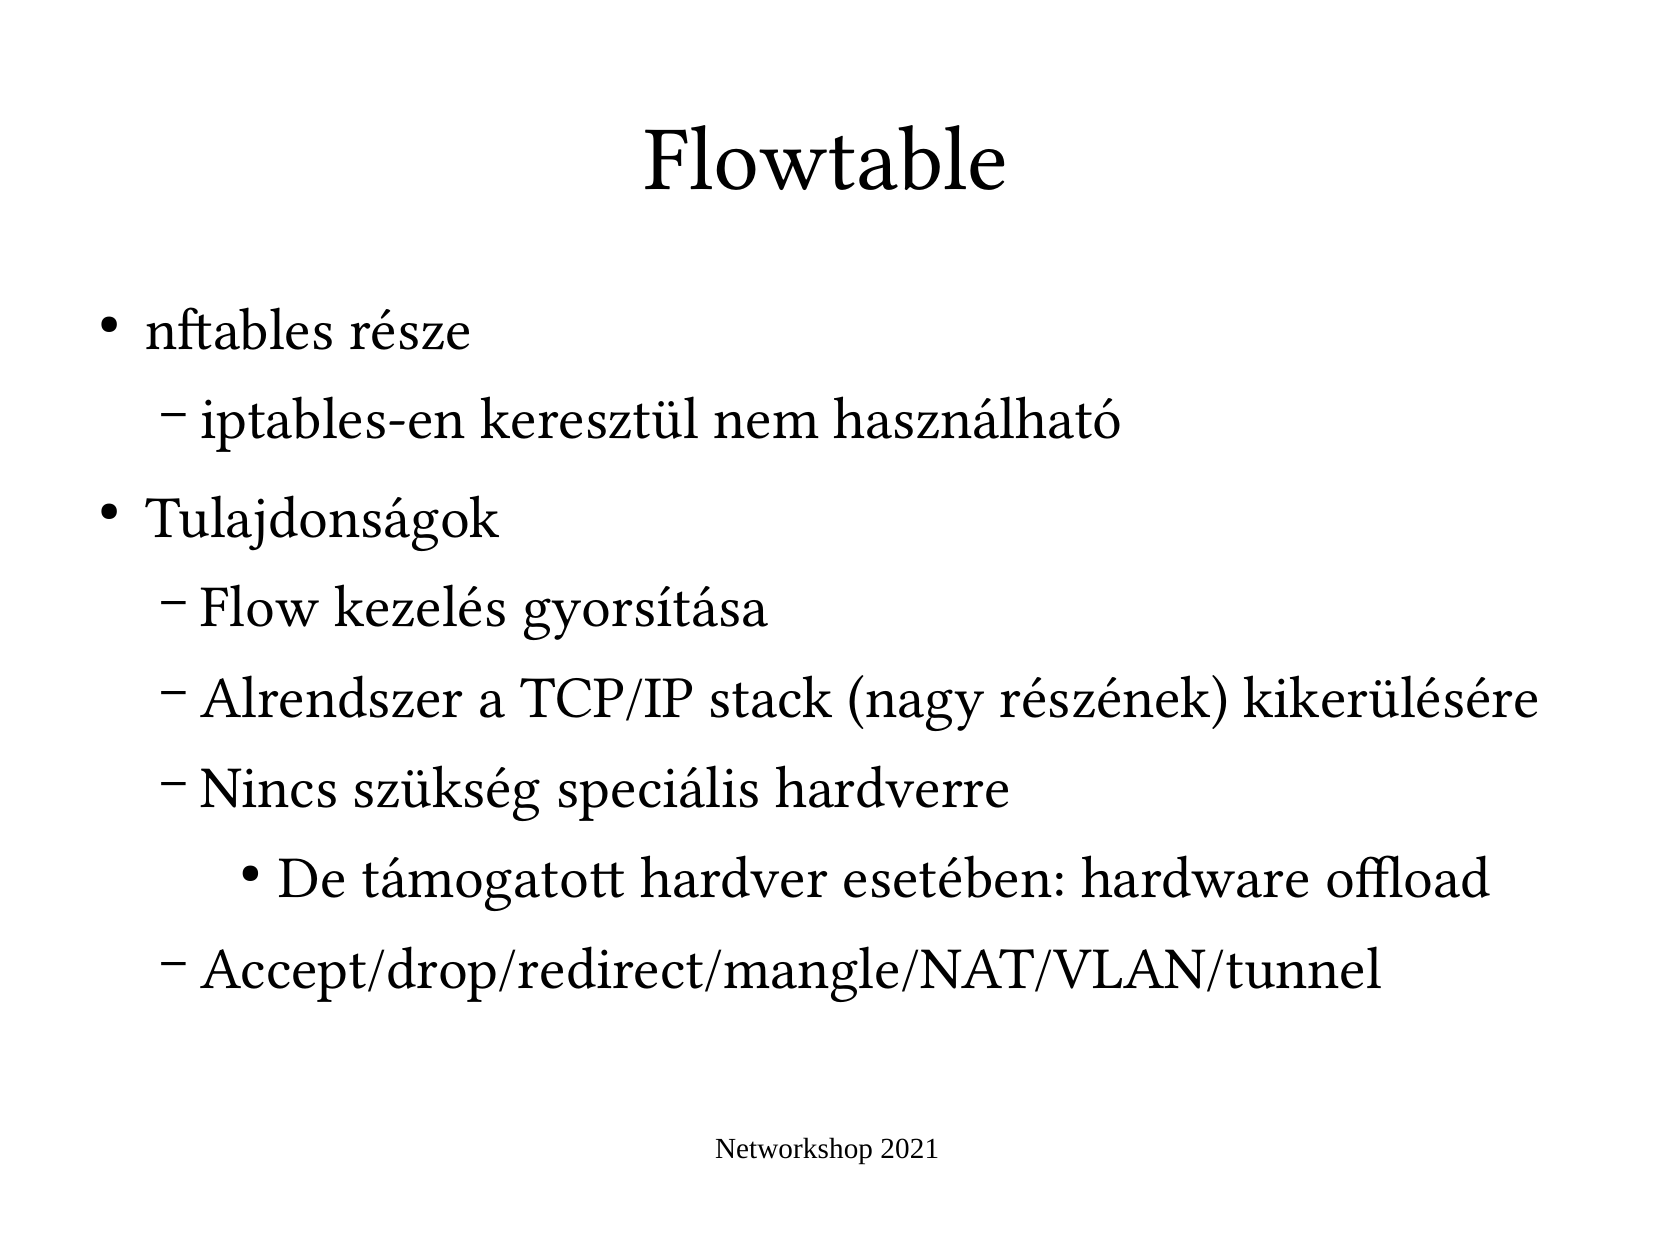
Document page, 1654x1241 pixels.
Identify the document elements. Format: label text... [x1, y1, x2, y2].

list nftables része iptables-en keresztül nem használható Tulajdonságok Flow kezelés gyorsítása Alrendszer a TCP/IP stack (nagy részének) kikerülésére Nincs szükség speciális hardverre De támogatott hardver esetében: hardware offload Accept/drop/redirect/mangle/NAT/VLAN/tunnel [82, 290, 1571, 1010]
footer Networkshop 2021 [565, 1129, 1090, 1216]
title Flowtable [82, 49, 1571, 257]
